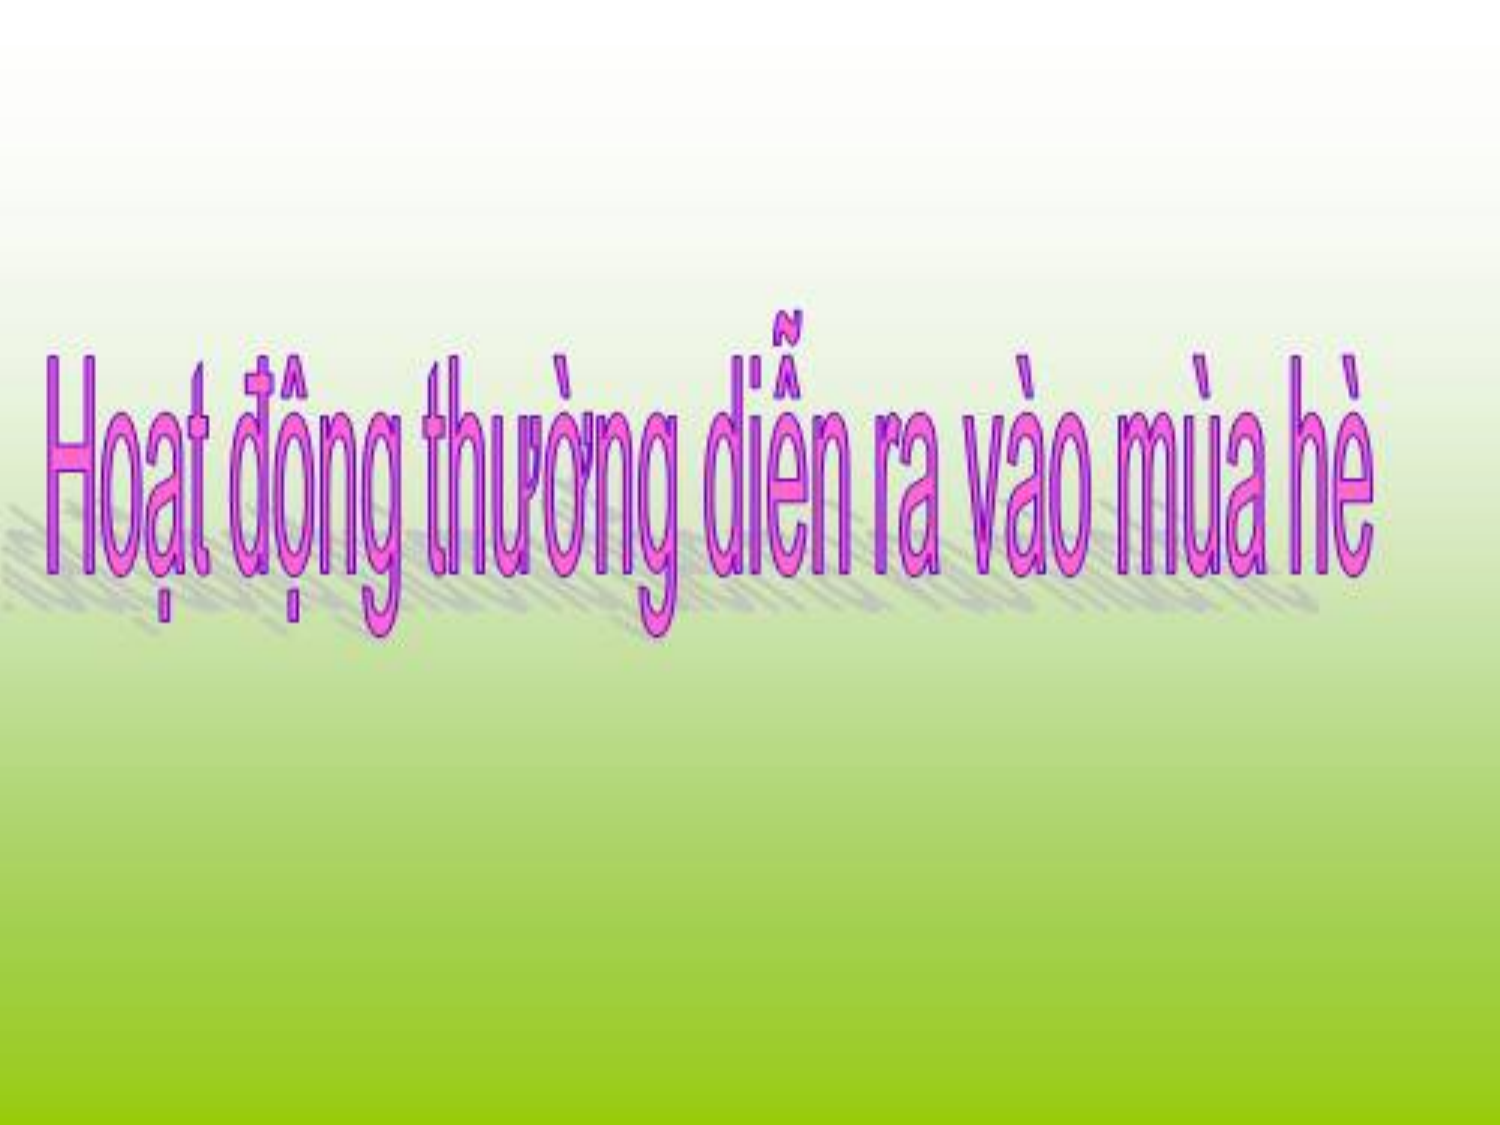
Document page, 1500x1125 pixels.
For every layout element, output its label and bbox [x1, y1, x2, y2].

list [0, 0, 1500, 1125]
